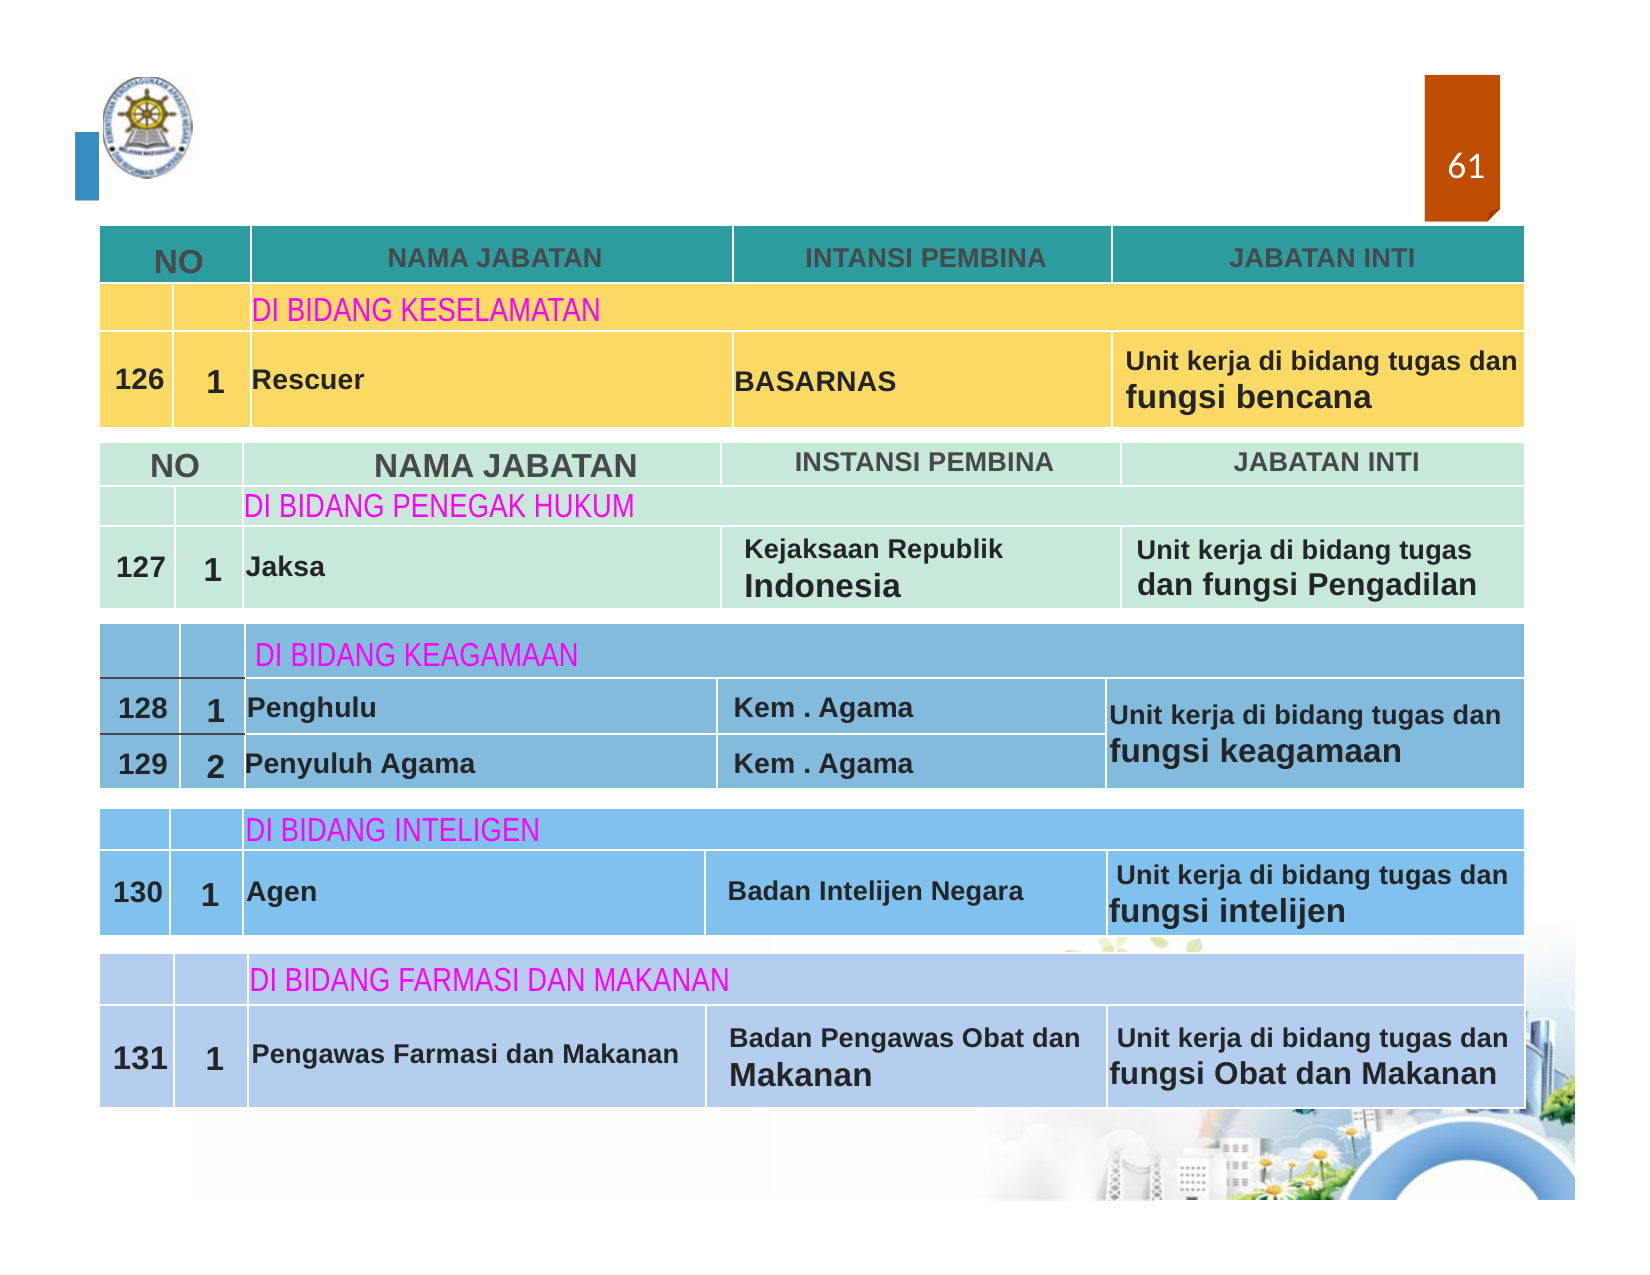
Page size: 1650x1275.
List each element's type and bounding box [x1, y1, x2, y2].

picture [74, 74, 1577, 1201]
